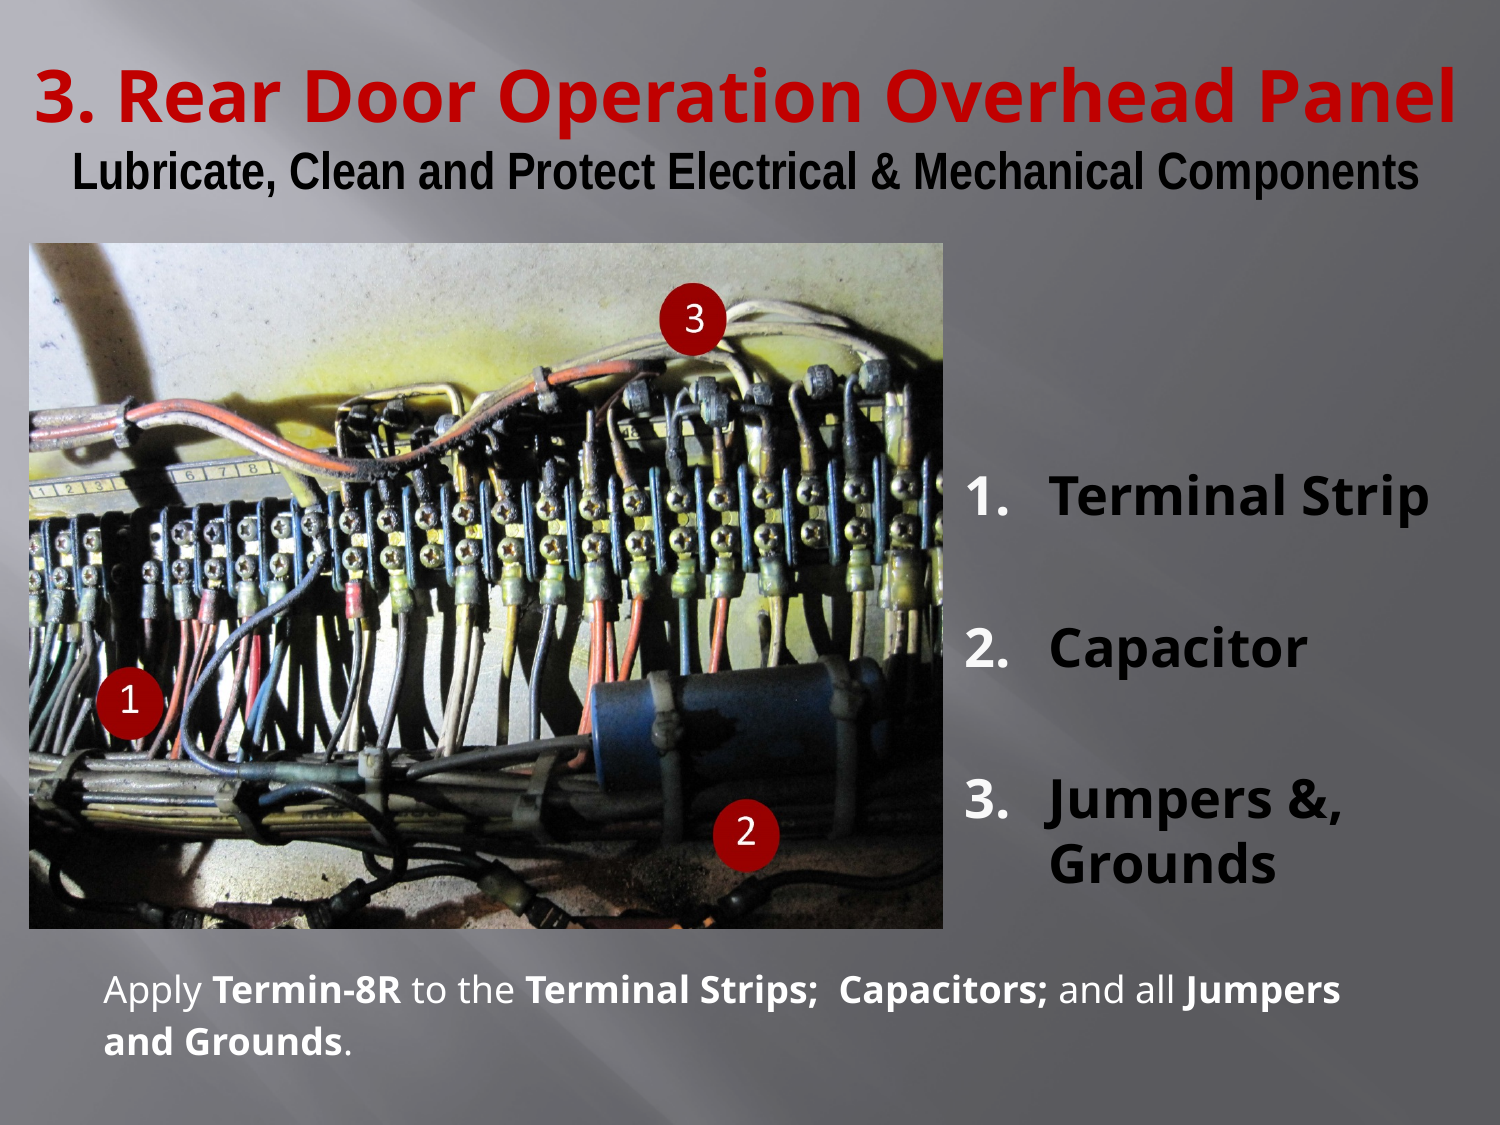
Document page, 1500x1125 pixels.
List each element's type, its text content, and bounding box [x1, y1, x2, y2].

text_box Apply Termin-8R to the Terminal Strips; Capacitors; and all Jumpers and Grounds. [88, 952, 1436, 1125]
list Terminal Strip Capacitor Jumpers &, Grounds [985, 302, 1471, 941]
title 3. Rear Door Operation Overhead Panel Lubricate, Clean and Protect Electrical & Mechanical Components [17, 30, 1477, 219]
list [29, 243, 944, 929]
